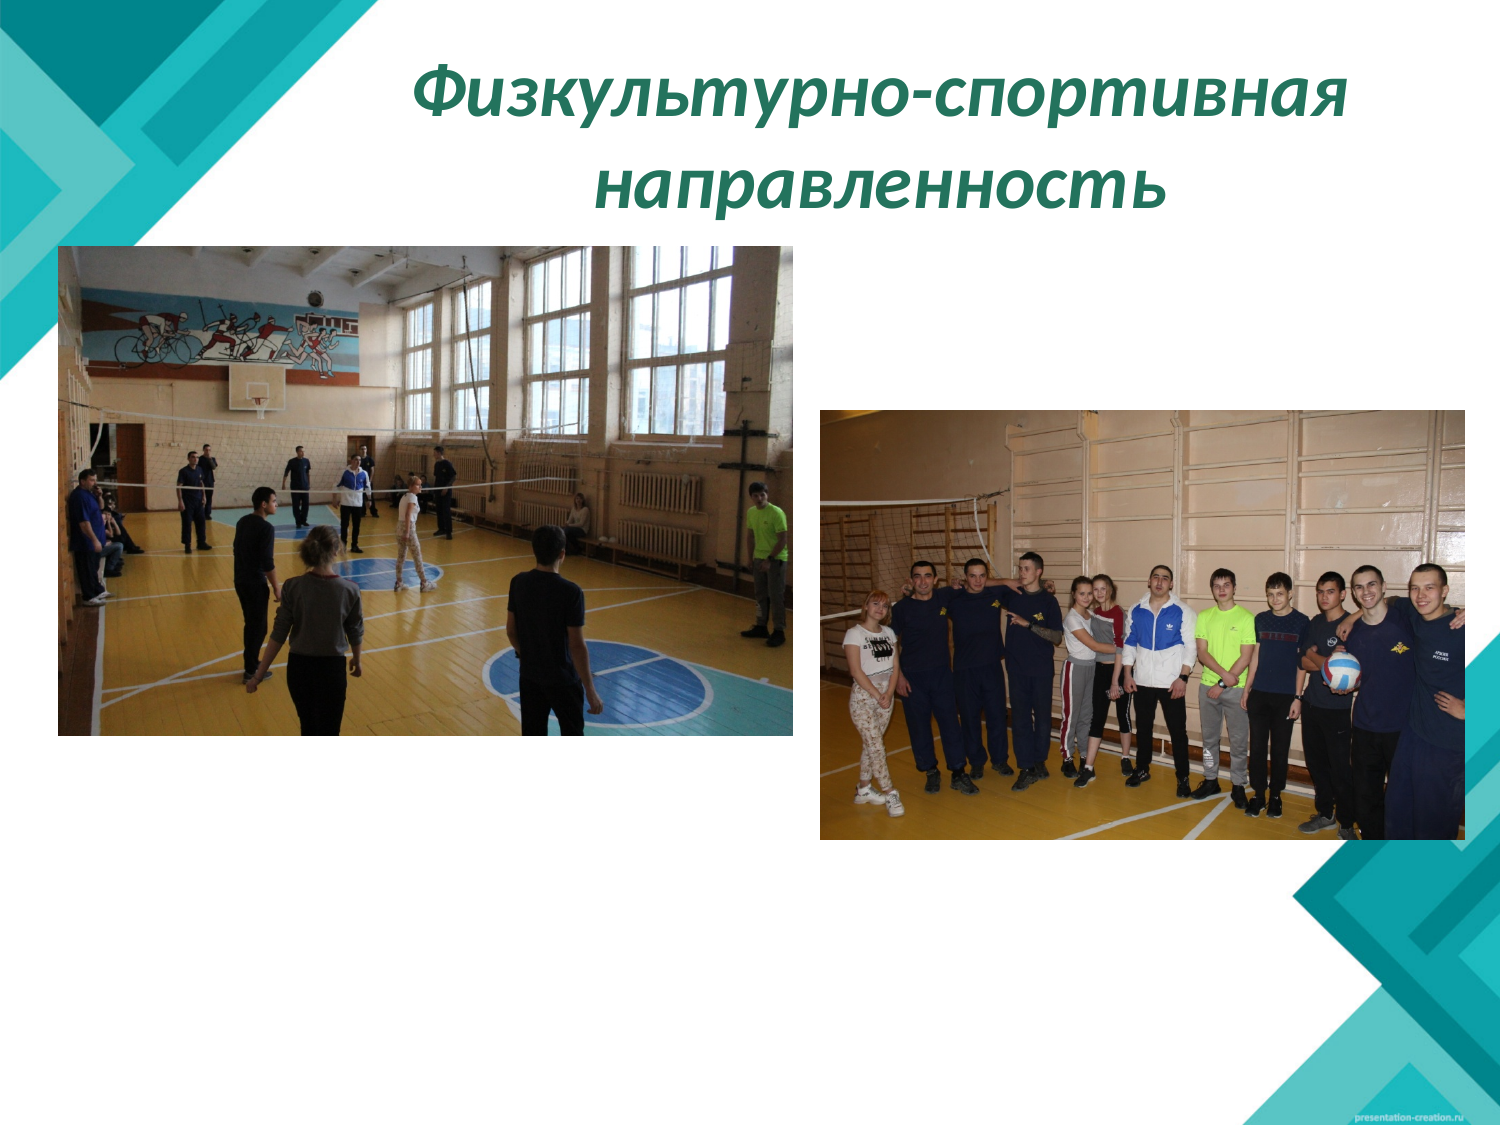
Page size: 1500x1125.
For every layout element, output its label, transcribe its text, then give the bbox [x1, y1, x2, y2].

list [58, 245, 793, 736]
picture [0, 0, 1500, 1125]
title Физкультурно-спортивная направленность [277, 31, 1483, 233]
